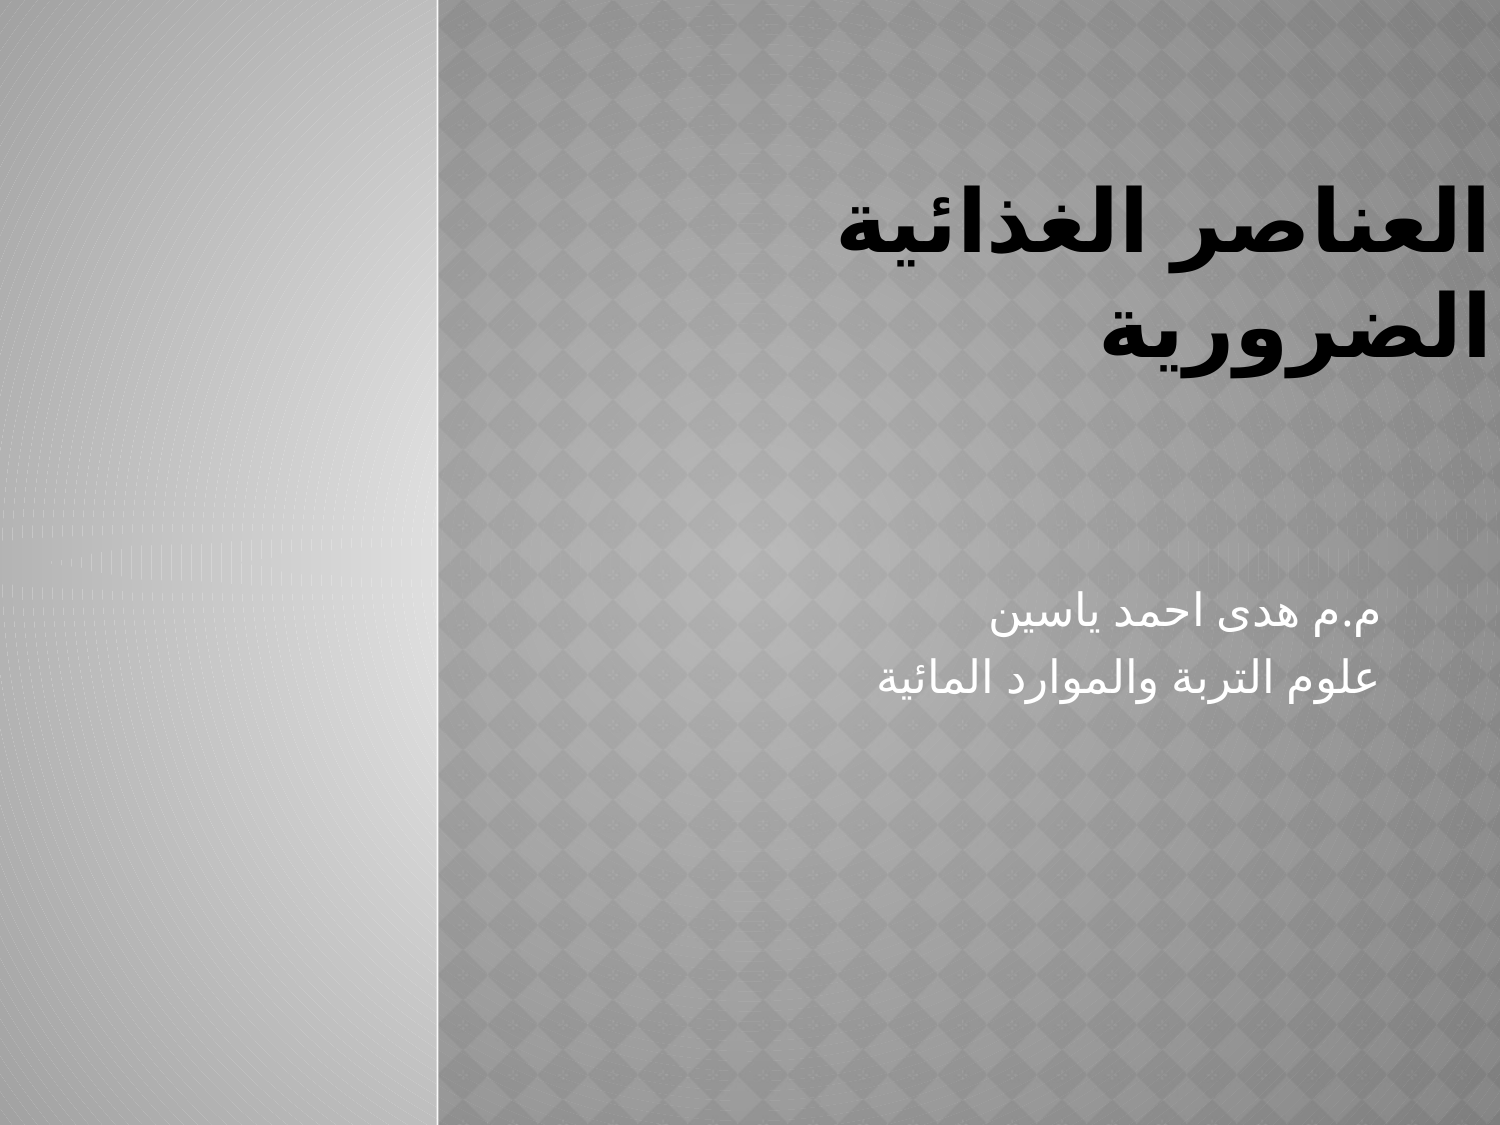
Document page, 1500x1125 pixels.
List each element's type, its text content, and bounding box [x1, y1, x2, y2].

subtitle م.م هدى احمد ياسين علوم التربة والموارد المائية [550, 580, 1390, 762]
title العناصر الغذائية الضرورية [462, 87, 1500, 375]
